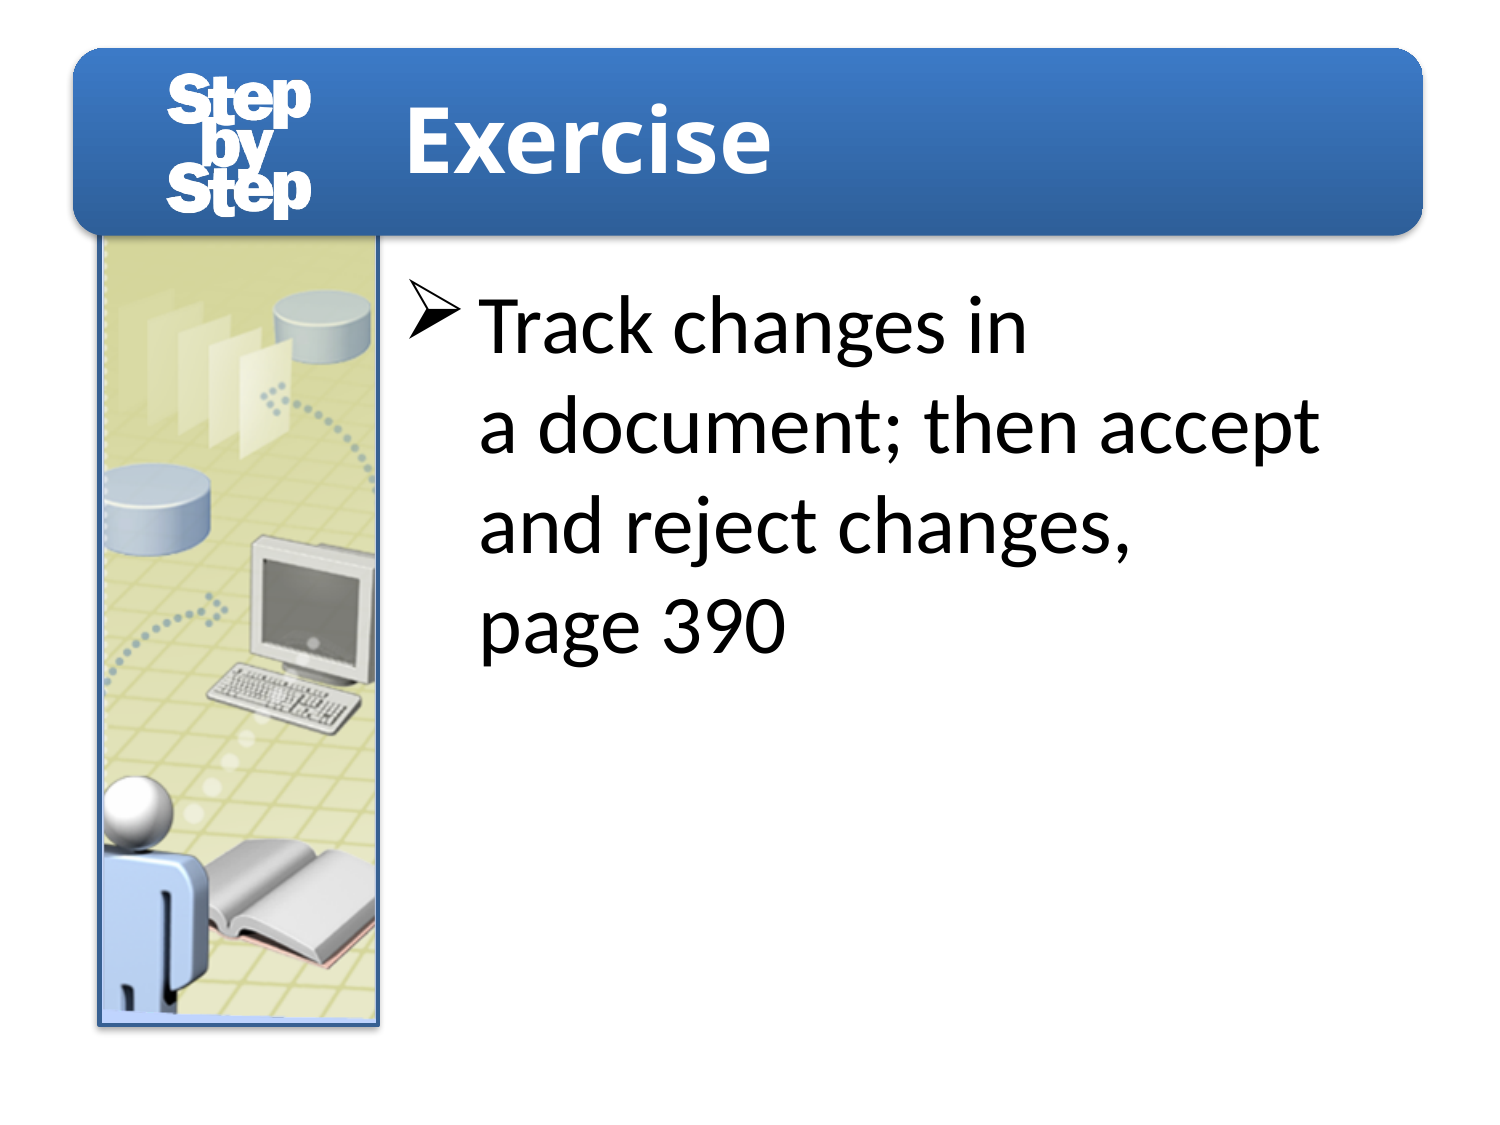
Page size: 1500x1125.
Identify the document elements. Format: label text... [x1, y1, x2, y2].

picture [166, 73, 311, 220]
picture [102, 236, 376, 1023]
list Track changes in a document; then accept and reject changes, page 390 [387, 262, 1413, 1026]
